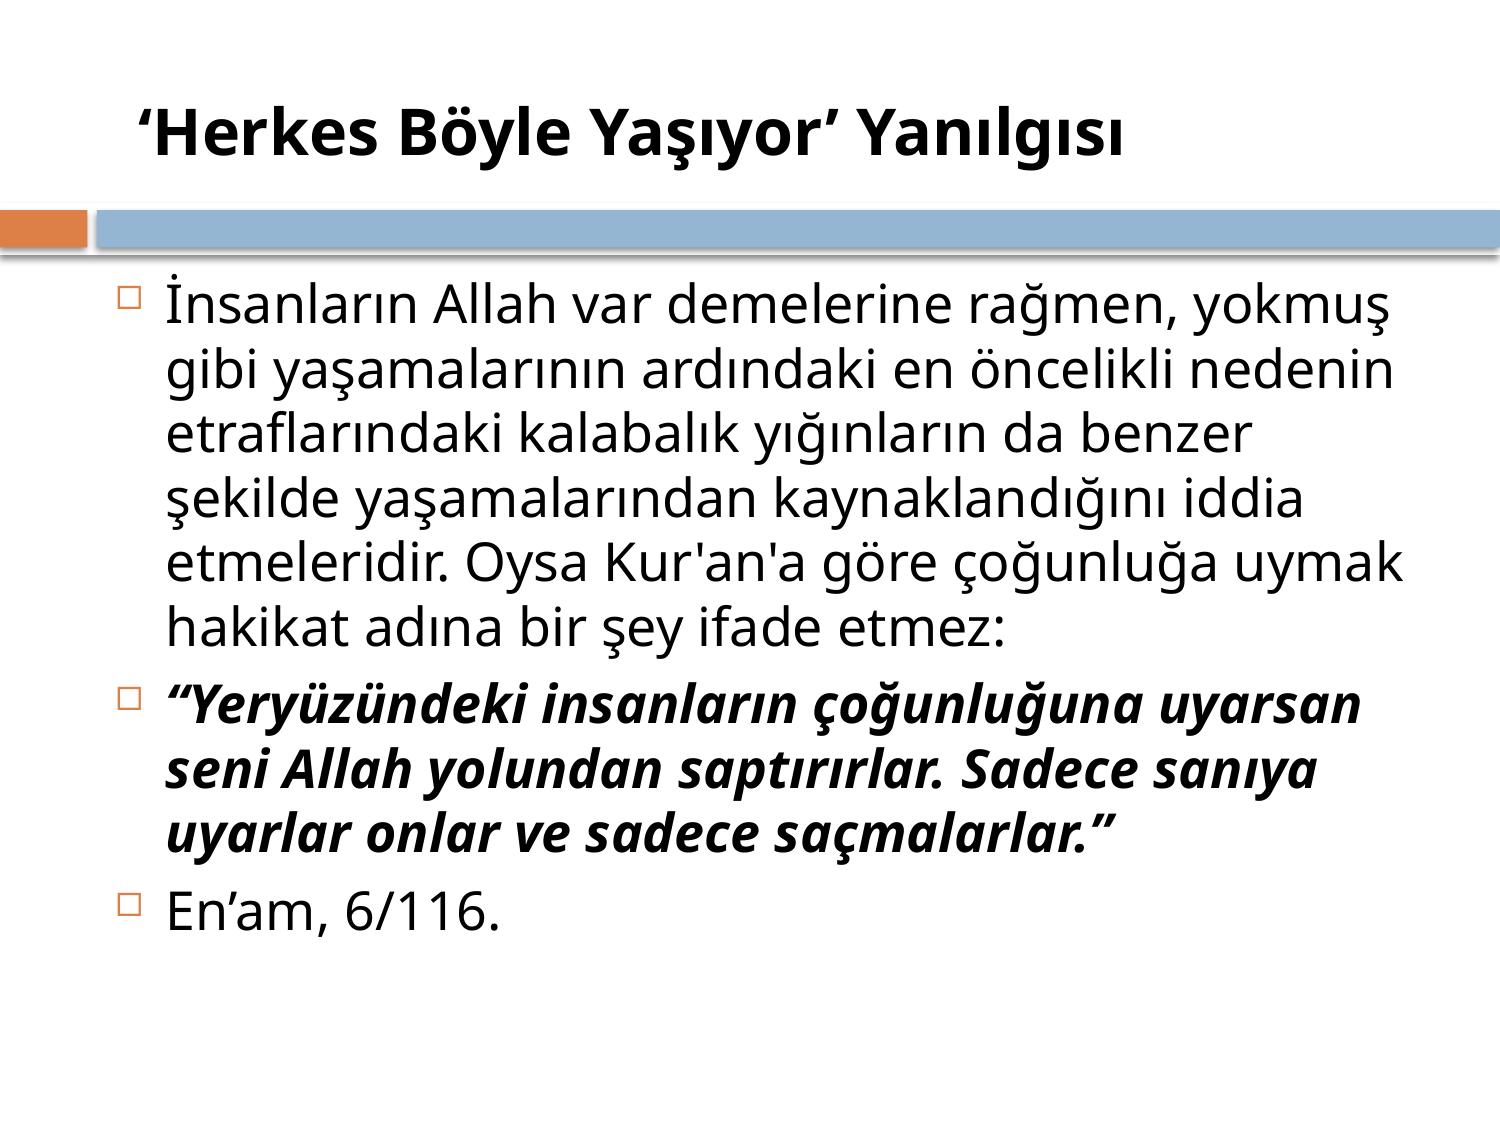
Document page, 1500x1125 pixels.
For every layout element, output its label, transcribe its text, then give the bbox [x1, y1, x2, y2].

list İnsanların Allah var demelerine rağmen, yokmuş gibi yaşamalarının ardındaki en öncelikli nedenin etraflarındaki kalabalık yığınların da benzer şekilde yaşamalarından kaynaklandığını iddia etmeleridir. Oysa Kur'an'a göre çoğunluğa uymak hakikat adına bir şey ifade etmez: “Yeryüzündeki insanların çoğunluğuna uyarsan seni Allah yolundan saptırırlar. Sadece sanıya uyarlar onlar ve sadece saçmalarlar.” En’am, 6/116. [100, 262, 1438, 1000]
title ‘Herkes Böyle Yaşıyor’ Yanılgısı [100, 37, 1438, 200]
